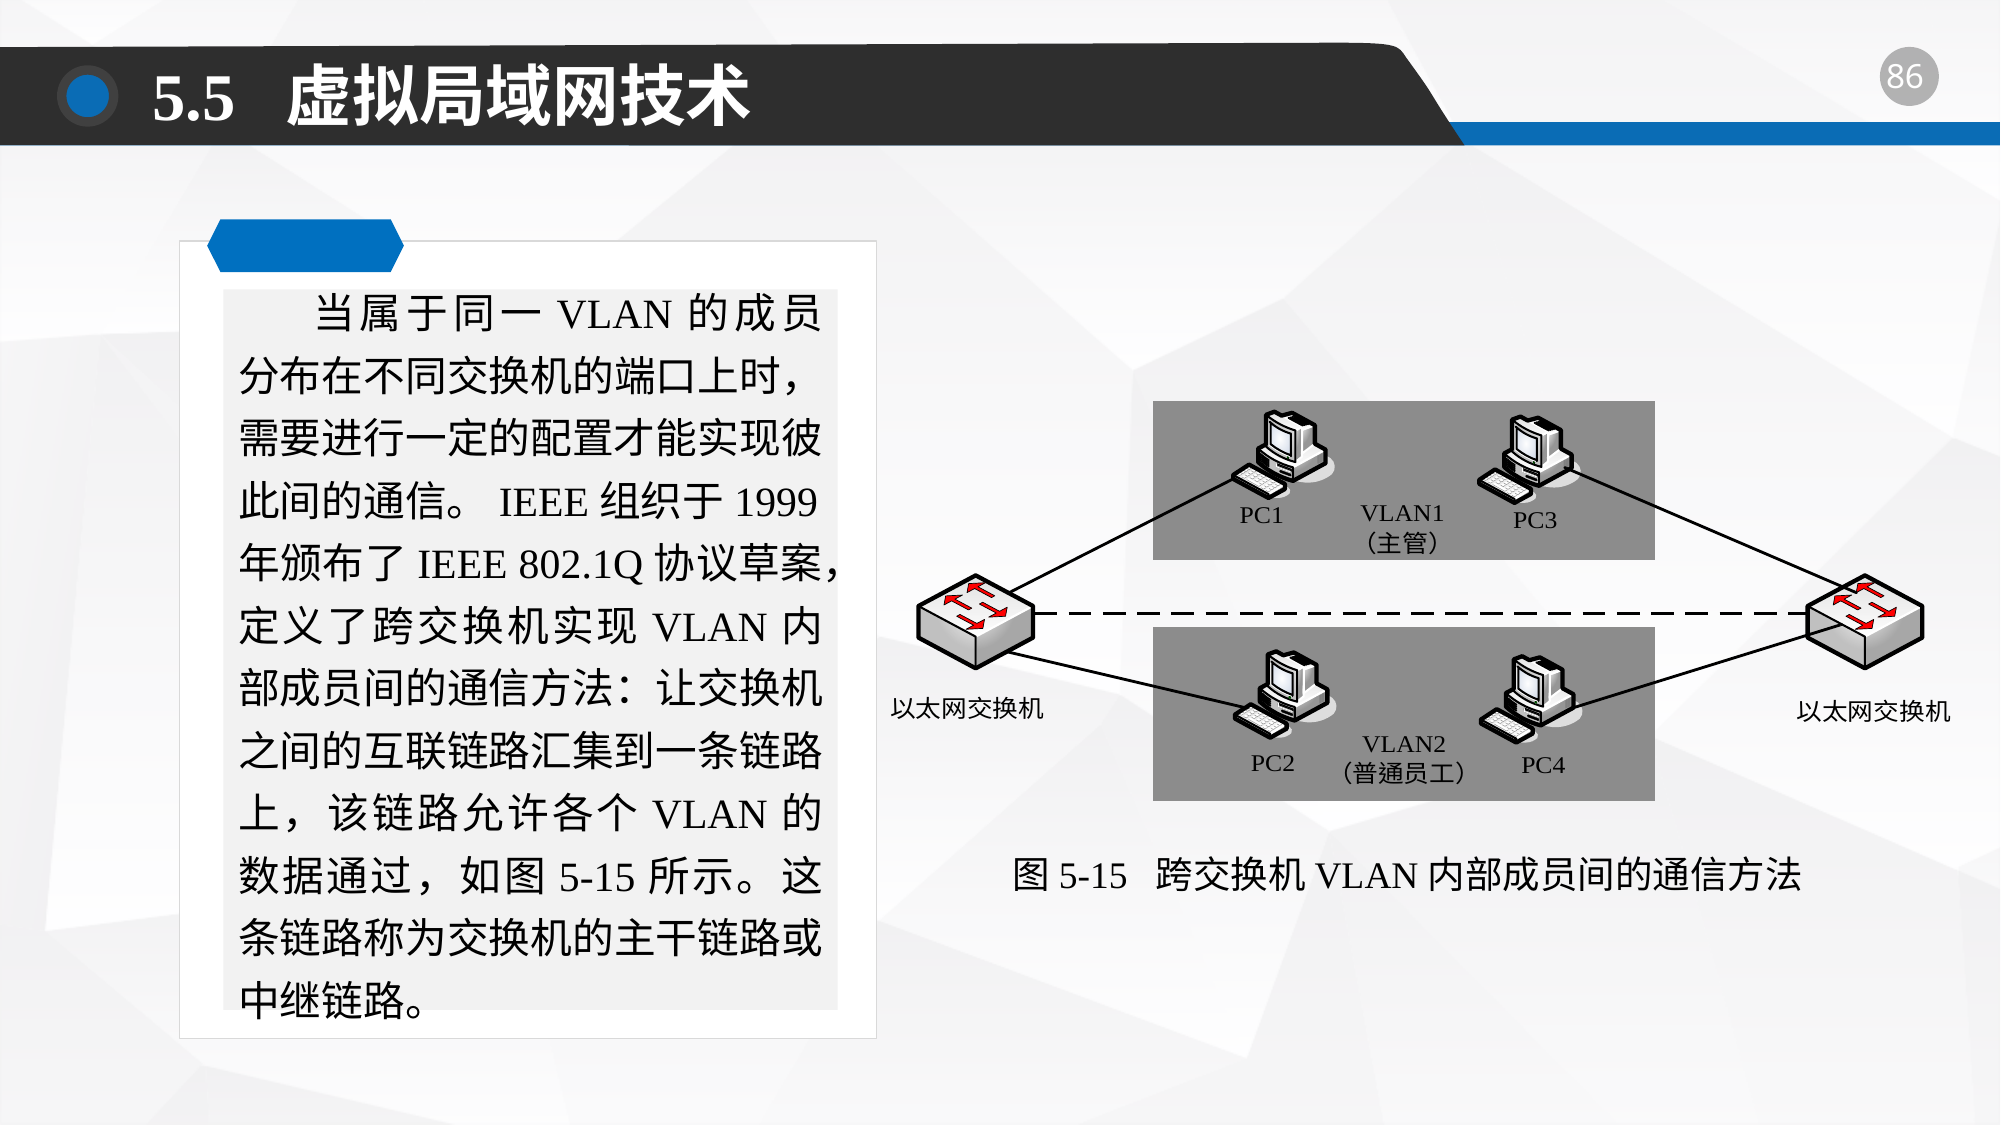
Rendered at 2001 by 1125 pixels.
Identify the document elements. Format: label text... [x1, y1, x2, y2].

picture [0, 0, 2001, 1125]
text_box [179, 219, 877, 1039]
text_box 5.5 虚拟局域网技术 [137, 42, 1317, 156]
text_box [882, 398, 1975, 905]
